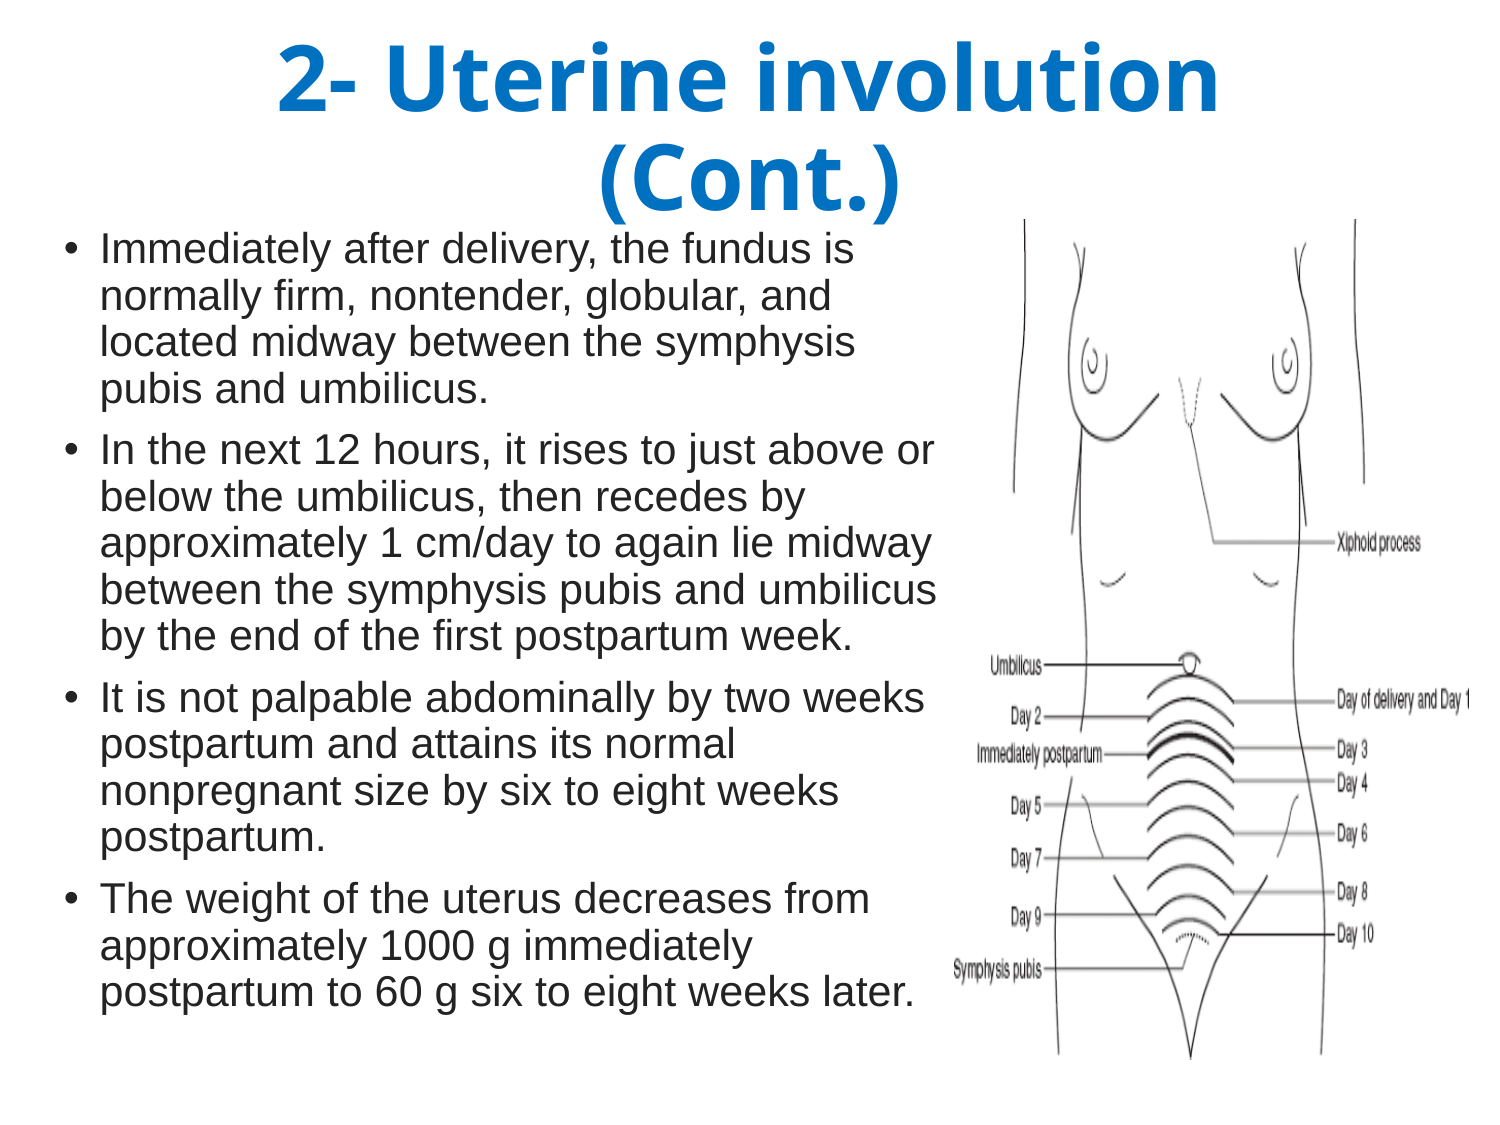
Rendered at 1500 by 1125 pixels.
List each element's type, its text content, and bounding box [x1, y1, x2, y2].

list Immediately after delivery, the fundus is normally firm, nontender, globular, and located midway between the symphysis pubis and umbilicus. In the next 12 hours, it rises to just above or below the umbilicus, then recedes by approximately 1 cm/day to again lie midway between the symphysis pubis and umbilicus by the end of the first postpartum week. It is not palpable abdominally by two weeks postpartum and attains its normal nonpregnant size by six to eight weeks postpartum. The weight of the uterus decreases from approximately 1000 g immediately postpartum to 60 g six to eight weeks later. [48, 219, 954, 1049]
picture [954, 219, 1469, 1060]
title 2- Uterine involution (Cont.) [103, 43, 1397, 219]
